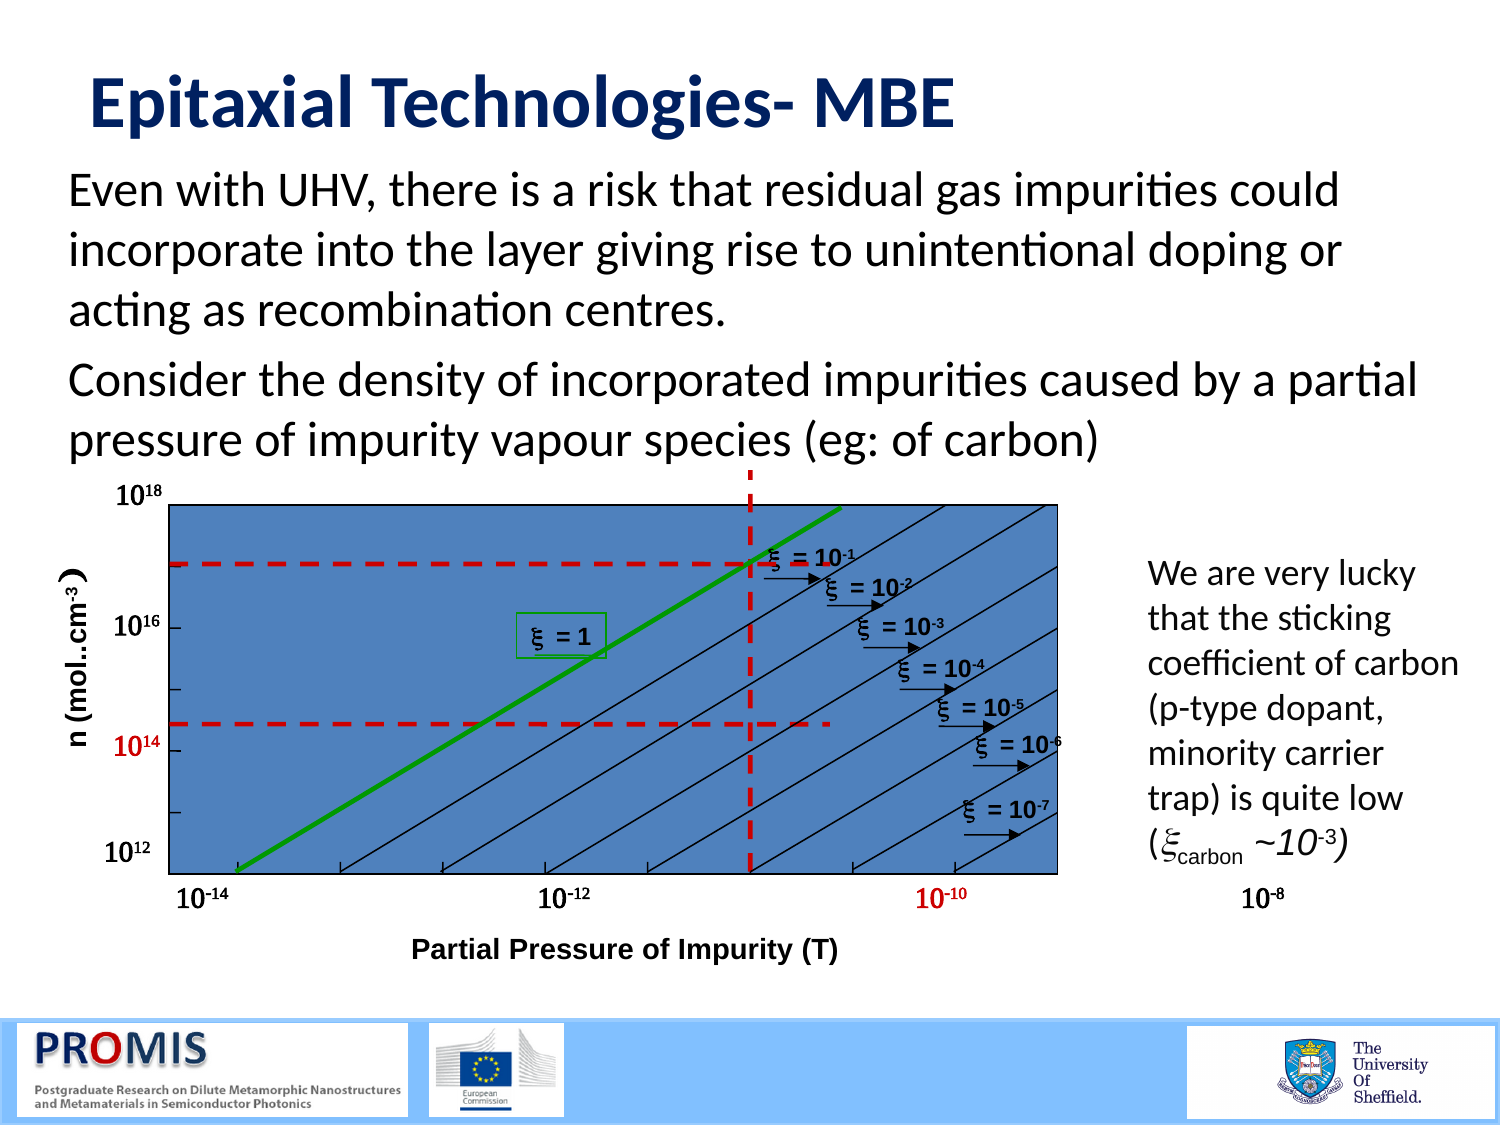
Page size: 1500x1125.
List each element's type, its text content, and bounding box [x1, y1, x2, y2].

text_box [40, 467, 1074, 977]
title Epitaxial Technologies- MBE [75, 45, 987, 149]
list Even with UHV, there is a risk that residual gas impurities could incorporate into the layer giving rise to unintentional doping or acting as recombination centres. Consider the density of incorporated impurities caused by a partial pressure of impurity vapour species (eg: of carbon) [53, 149, 1459, 892]
picture [429, 1023, 564, 1117]
picture [17, 1023, 408, 1117]
picture [1187, 1026, 1495, 1119]
text_box We are very lucky that the sticking coefficient of carbon (p-type dopant, minority carrier trap) is quite low (xcarbon ~10-3) [1132, 518, 1482, 922]
